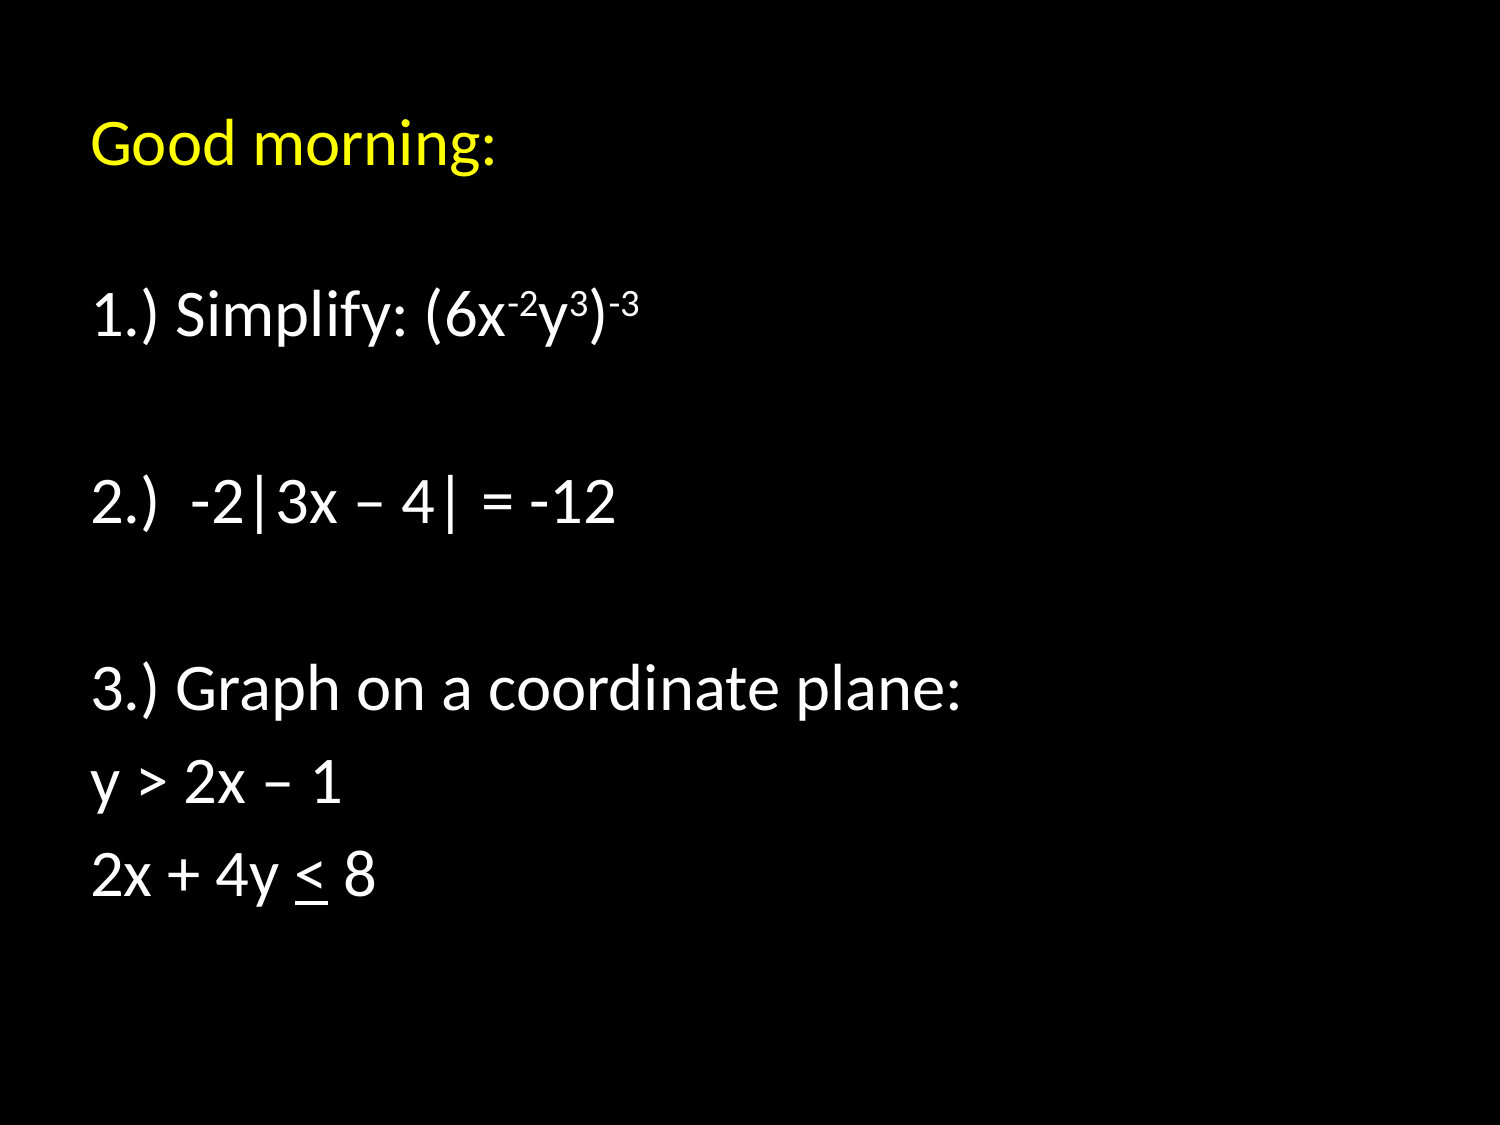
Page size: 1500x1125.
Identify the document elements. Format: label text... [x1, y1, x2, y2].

list 1.) Simplify: (6x-2y3)-3 2.) -2|3x – 4| = -12 3.) Graph on a coordinate plane: y > 2x – 1 2x + 4y < 8 [75, 262, 1425, 1005]
title Good morning: [75, 45, 1425, 233]
